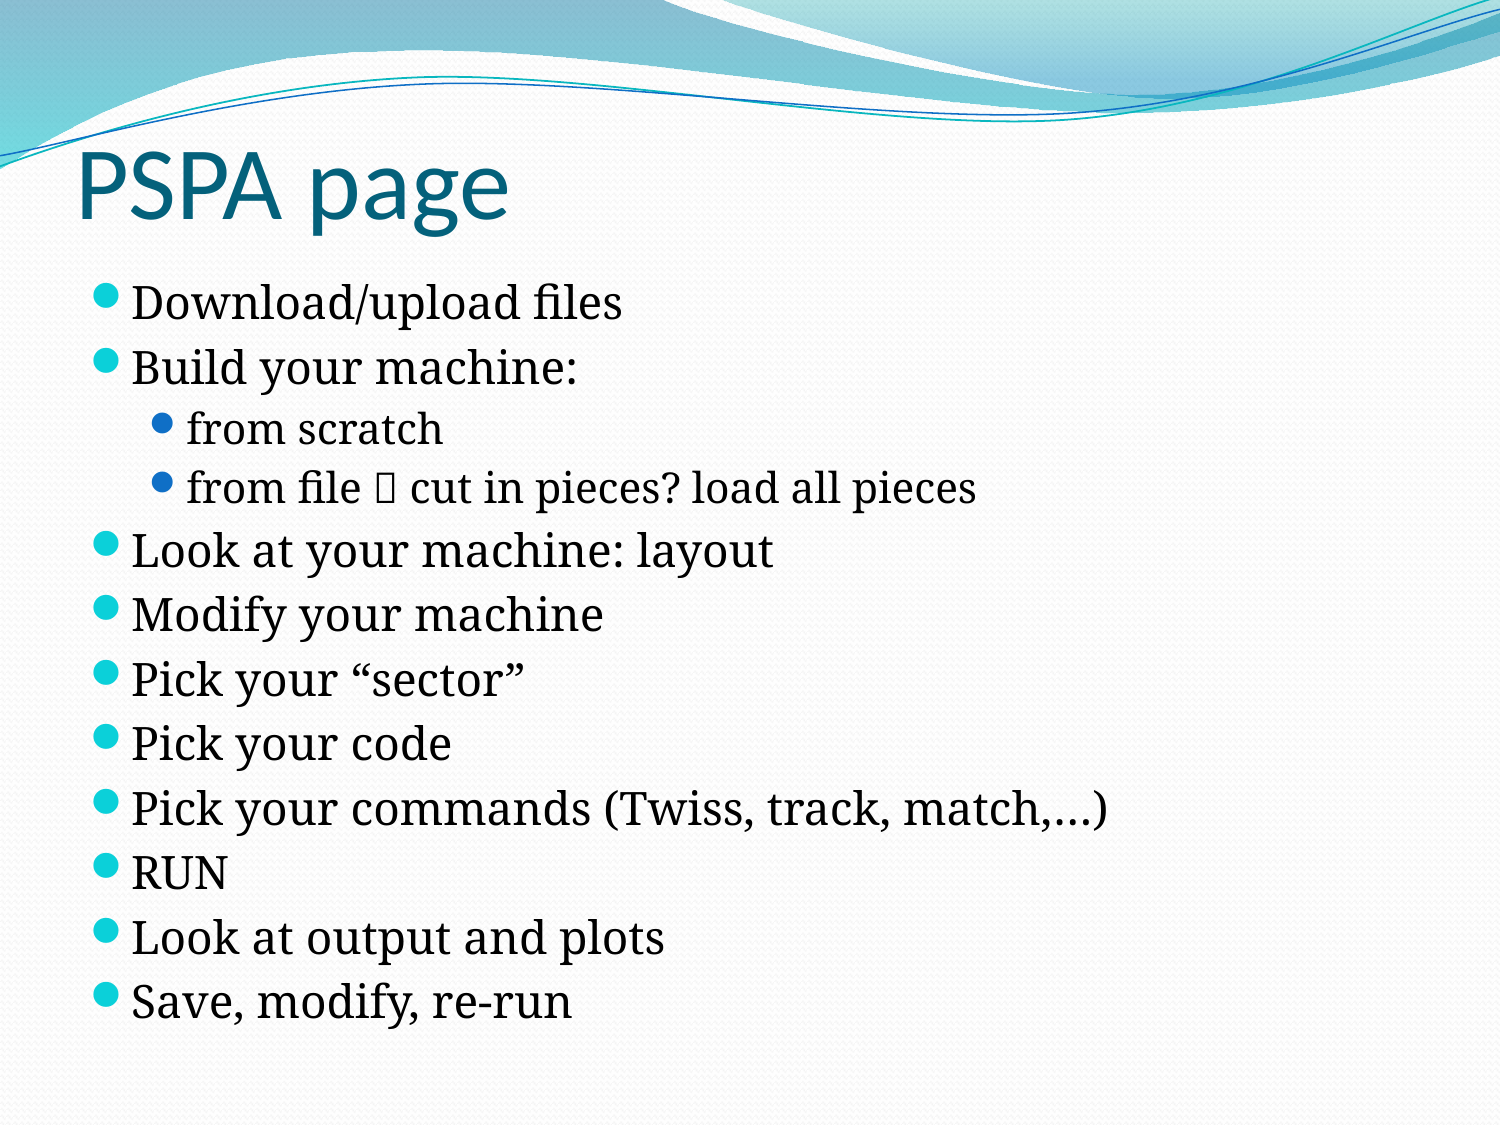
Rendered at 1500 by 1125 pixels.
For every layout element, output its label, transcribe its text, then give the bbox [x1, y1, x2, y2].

title PSPA page [75, 52, 1425, 241]
list Download/upload files Build your machine: from scratch from file  cut in pieces? load all pieces Look at your machine: layout Modify your machine Pick your “sector” Pick your code Pick your commands (Twiss, track, match,…) RUN Look at output and plots Save, modify, re-run [75, 266, 1425, 1038]
